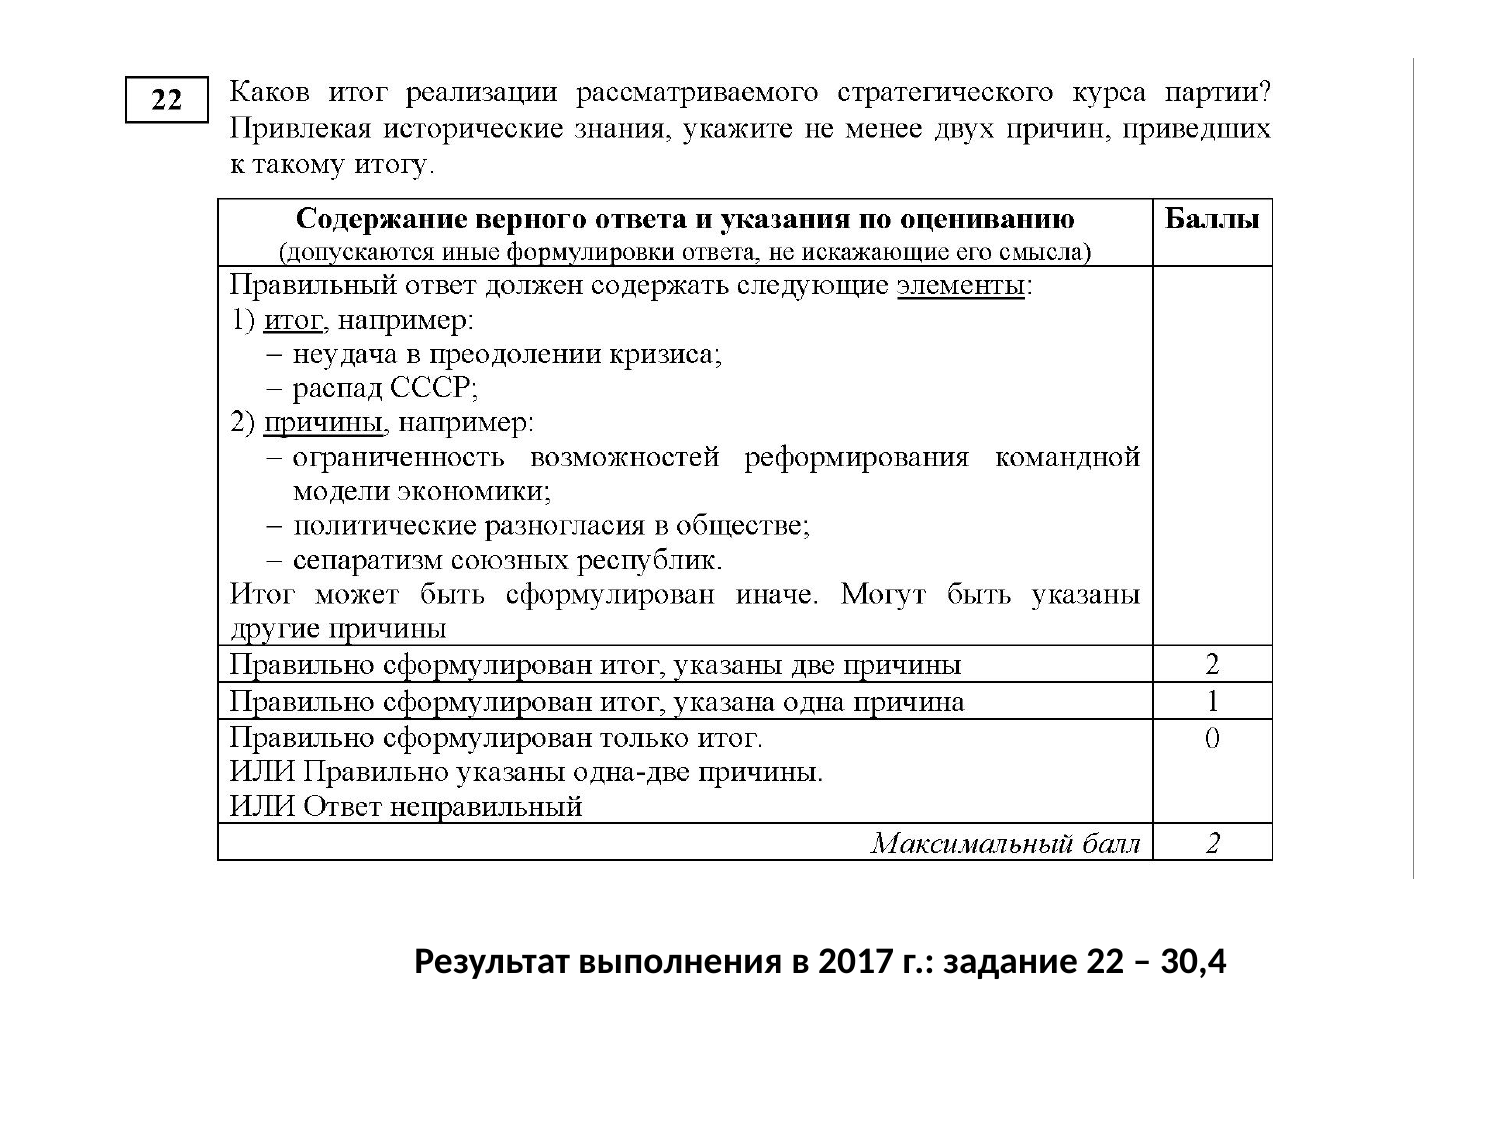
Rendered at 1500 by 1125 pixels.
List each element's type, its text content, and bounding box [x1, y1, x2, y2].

picture [70, 58, 1414, 880]
text_box Результат выполнения в 2017 г.: задание 22 – 30,4 [399, 928, 1243, 989]
